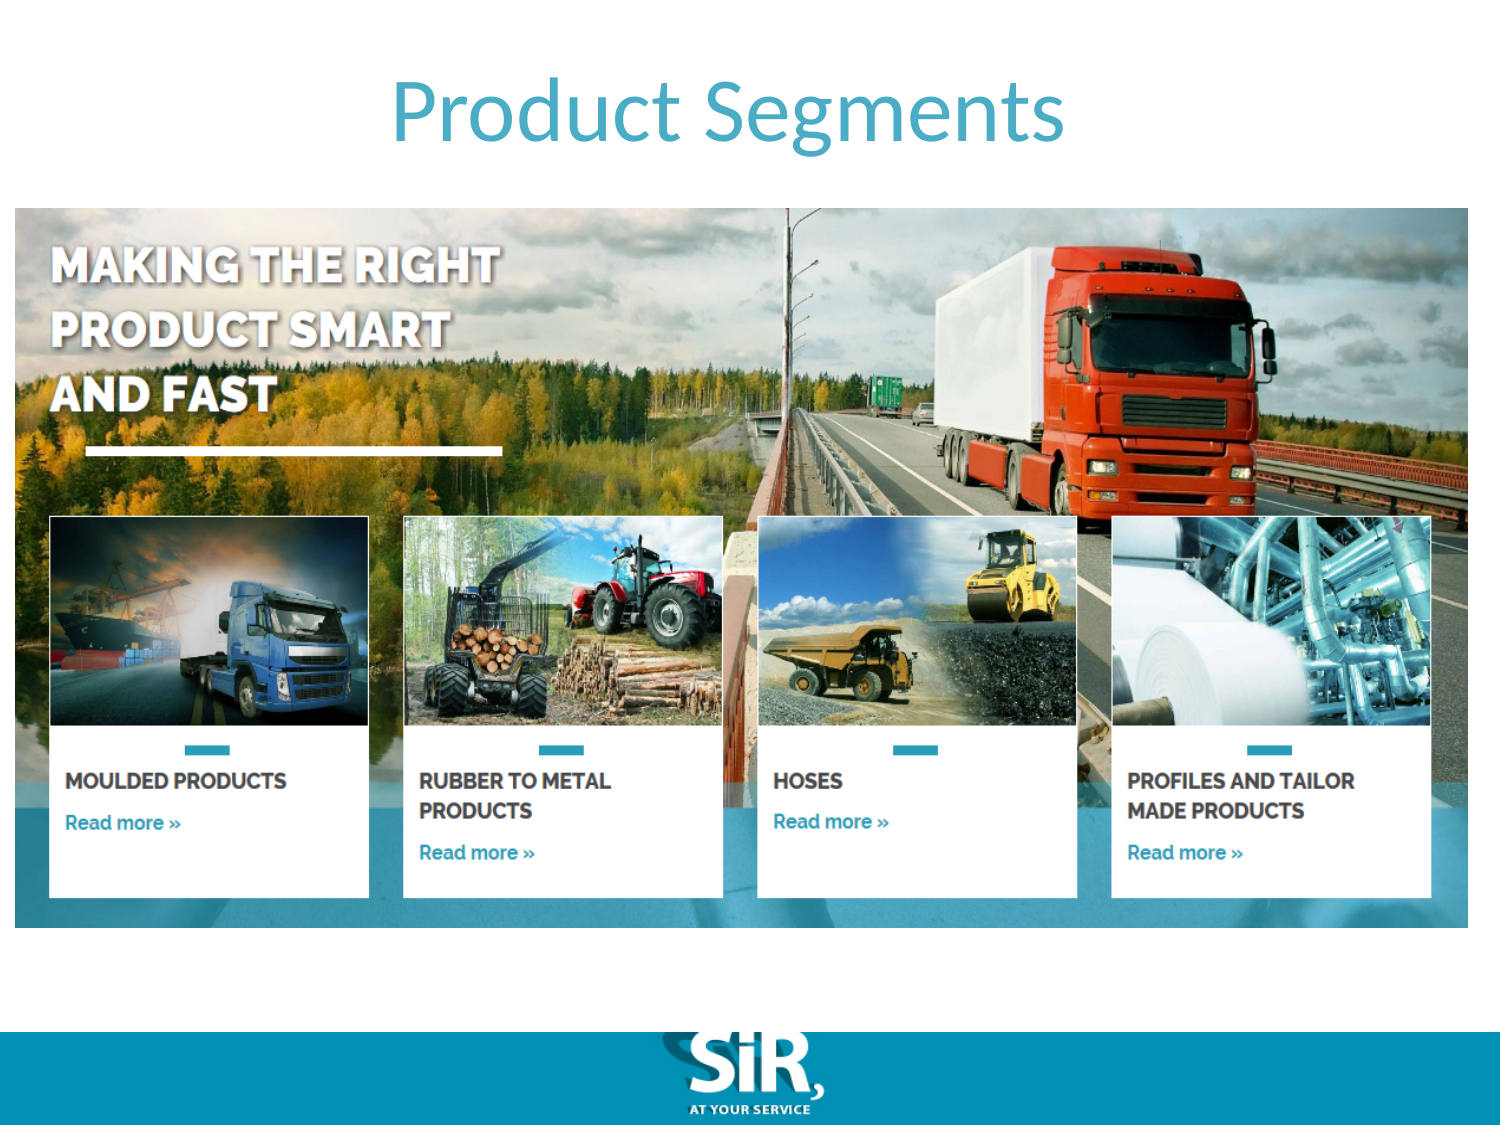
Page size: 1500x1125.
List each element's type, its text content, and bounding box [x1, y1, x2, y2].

picture [754, 1106, 760, 1114]
picture [804, 1106, 809, 1114]
picture [780, 1106, 801, 1114]
picture [763, 1106, 778, 1114]
picture [740, 1046, 754, 1092]
picture [711, 1106, 717, 1114]
text_box Product Segments [375, 42, 1083, 168]
picture [719, 1106, 748, 1114]
picture [690, 1106, 698, 1114]
picture [811, 1084, 824, 1100]
picture [761, 1032, 810, 1092]
picture [740, 1032, 754, 1043]
picture [691, 1032, 735, 1092]
picture [699, 1106, 706, 1114]
picture [14, 207, 1468, 928]
